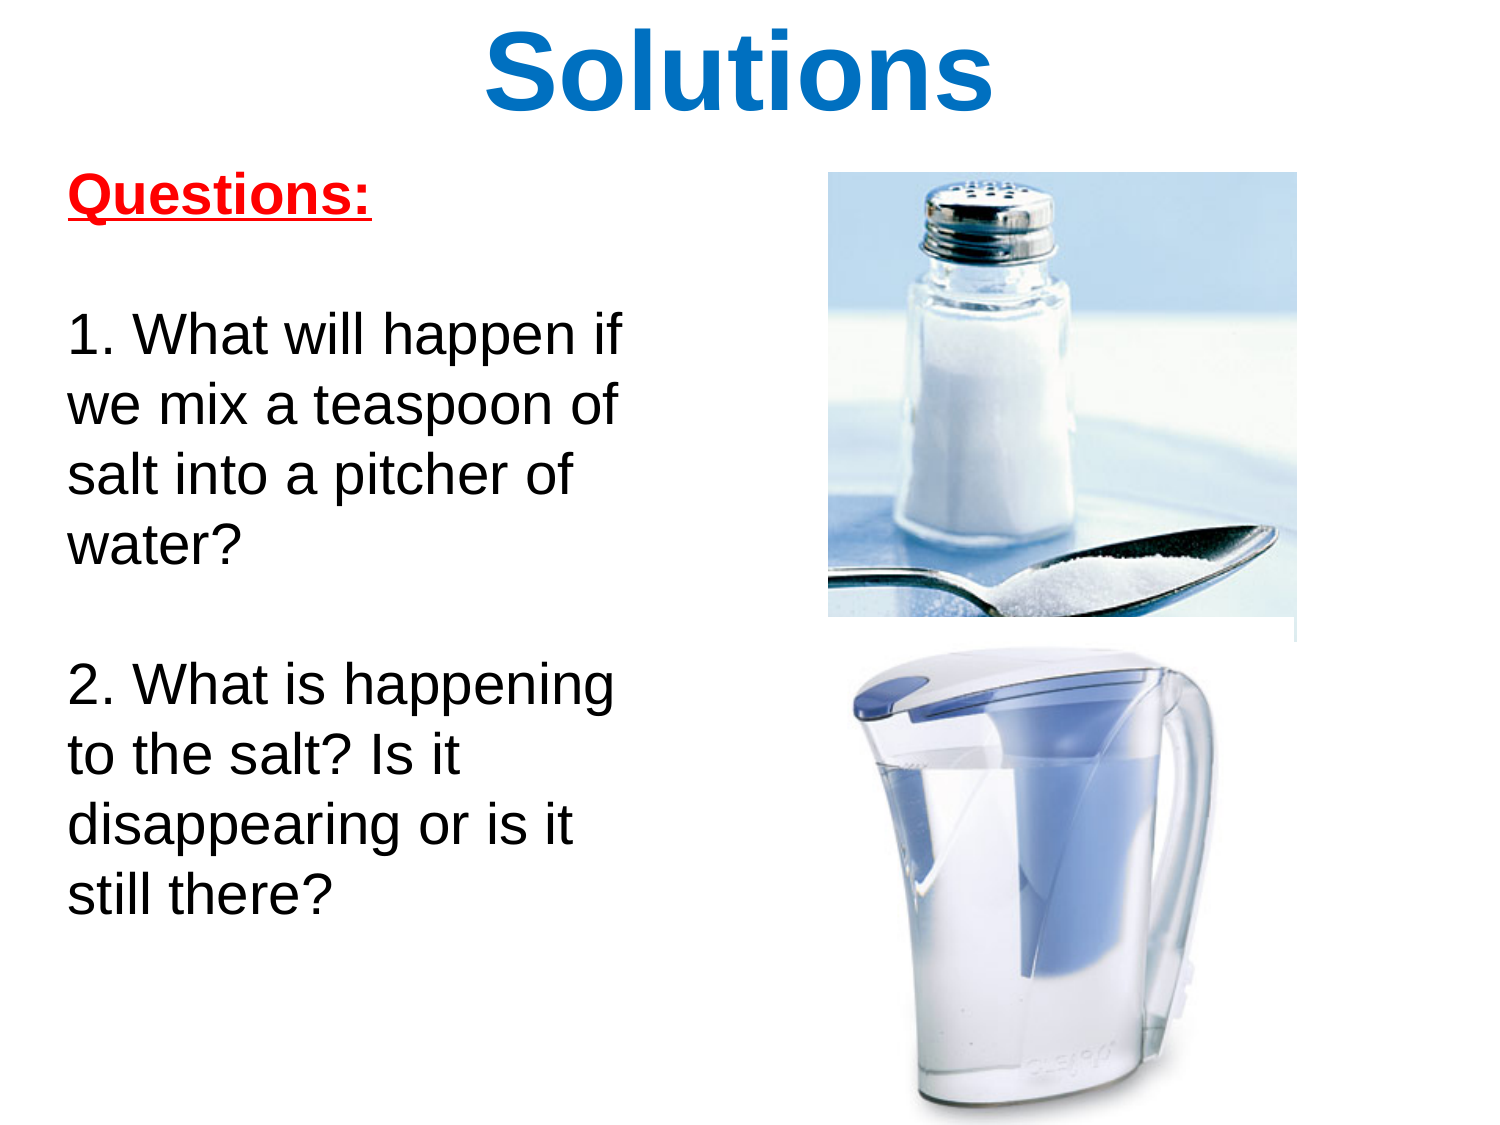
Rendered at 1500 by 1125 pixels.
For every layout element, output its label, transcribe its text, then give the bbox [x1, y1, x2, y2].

title Solutions [12, 1, 1469, 129]
picture [785, 172, 1297, 1125]
text_box Questions: 1. What will happen if we mix a teaspoon of salt into a pitcher of water? 2. What is happening to the salt? Is it disappearing or is it still there? [53, 149, 673, 934]
